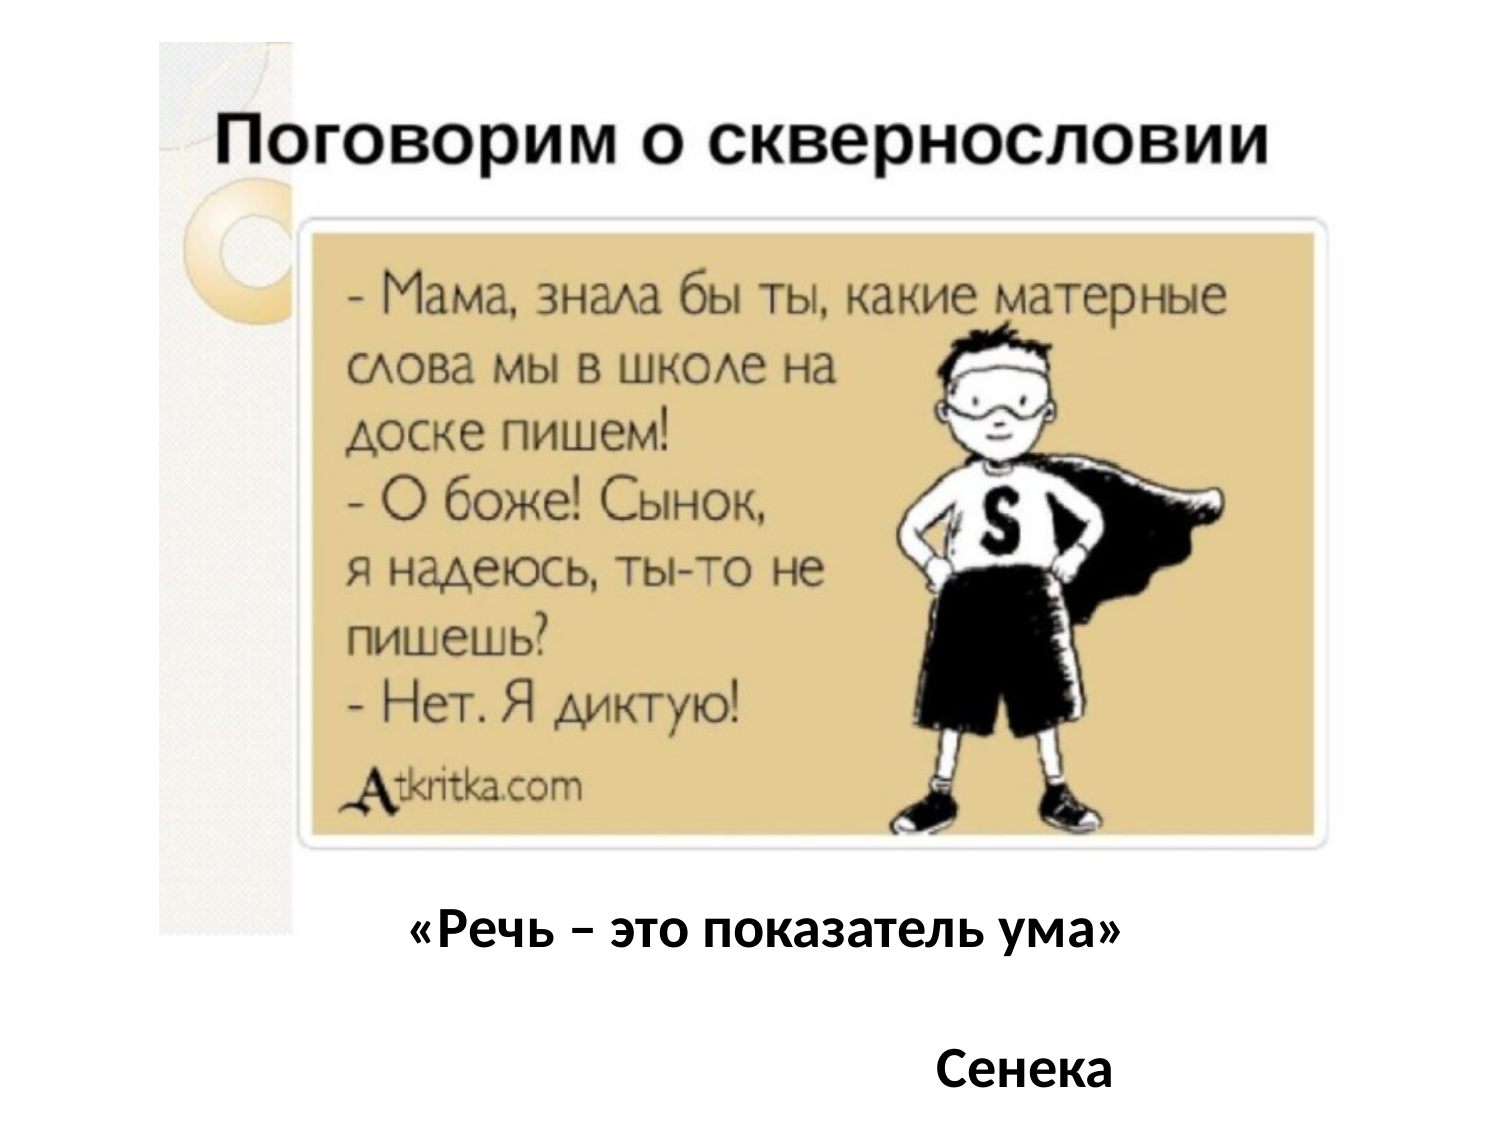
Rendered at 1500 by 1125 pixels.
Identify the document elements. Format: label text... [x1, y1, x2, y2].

text_box «Речь – это показатель ума» Сенека [135, 881, 1412, 1107]
picture [159, 42, 1367, 937]
